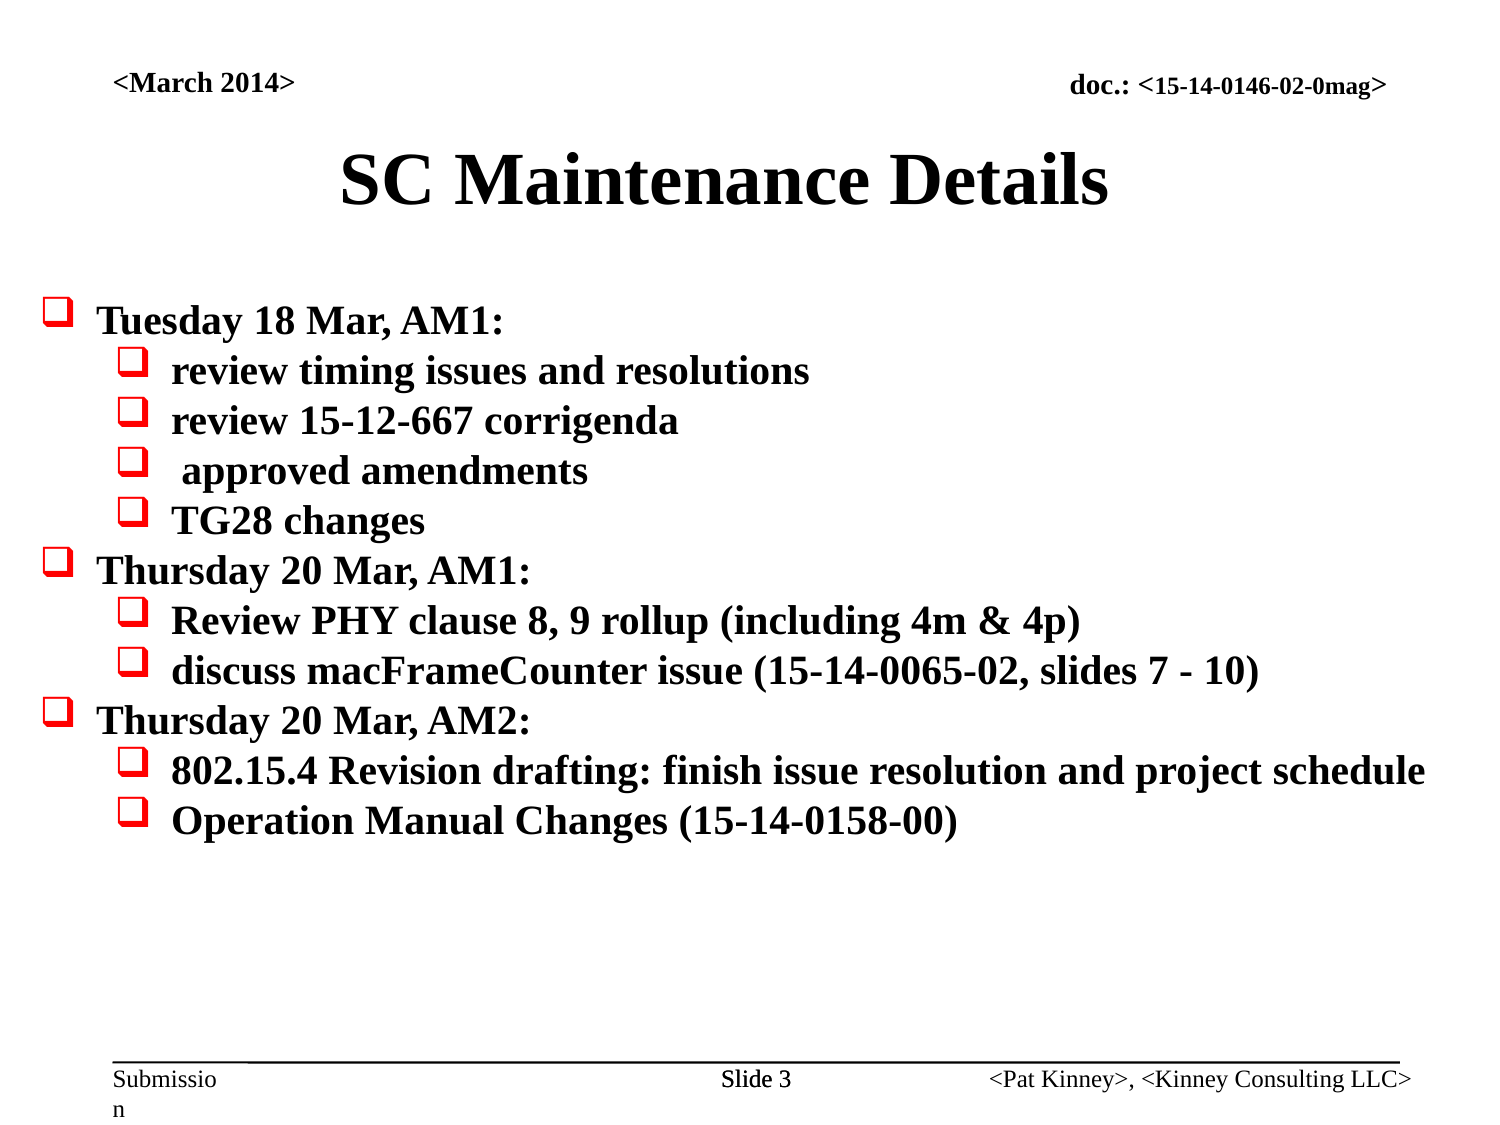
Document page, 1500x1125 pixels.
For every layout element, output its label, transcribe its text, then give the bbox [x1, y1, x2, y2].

title SC Maintenance Details [87, 112, 1363, 238]
footer <Pat Kinney>, <Kinney Consulting LLC> [899, 1061, 1413, 1093]
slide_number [112, 62, 376, 99]
text_box Tuesday 18 Mar, AM1: review timing issues and resolutions review 15-12-667 corrigenda approved amendments TG28 changes Thursday 20 Mar, AM1: Review PHY clause 8, 9 rollup (including 4m & 4p) discuss macFrameCounter issue (15-14-0065-02, slides 7 - 10) Thursday 20 Mar, AM2: 802.15.4 Revision drafting: finish issue resolution and project schedule Operation Manual Changes (15-14-0158-00) [24, 287, 1463, 850]
text_box Slide 3 [675, 1062, 838, 1093]
